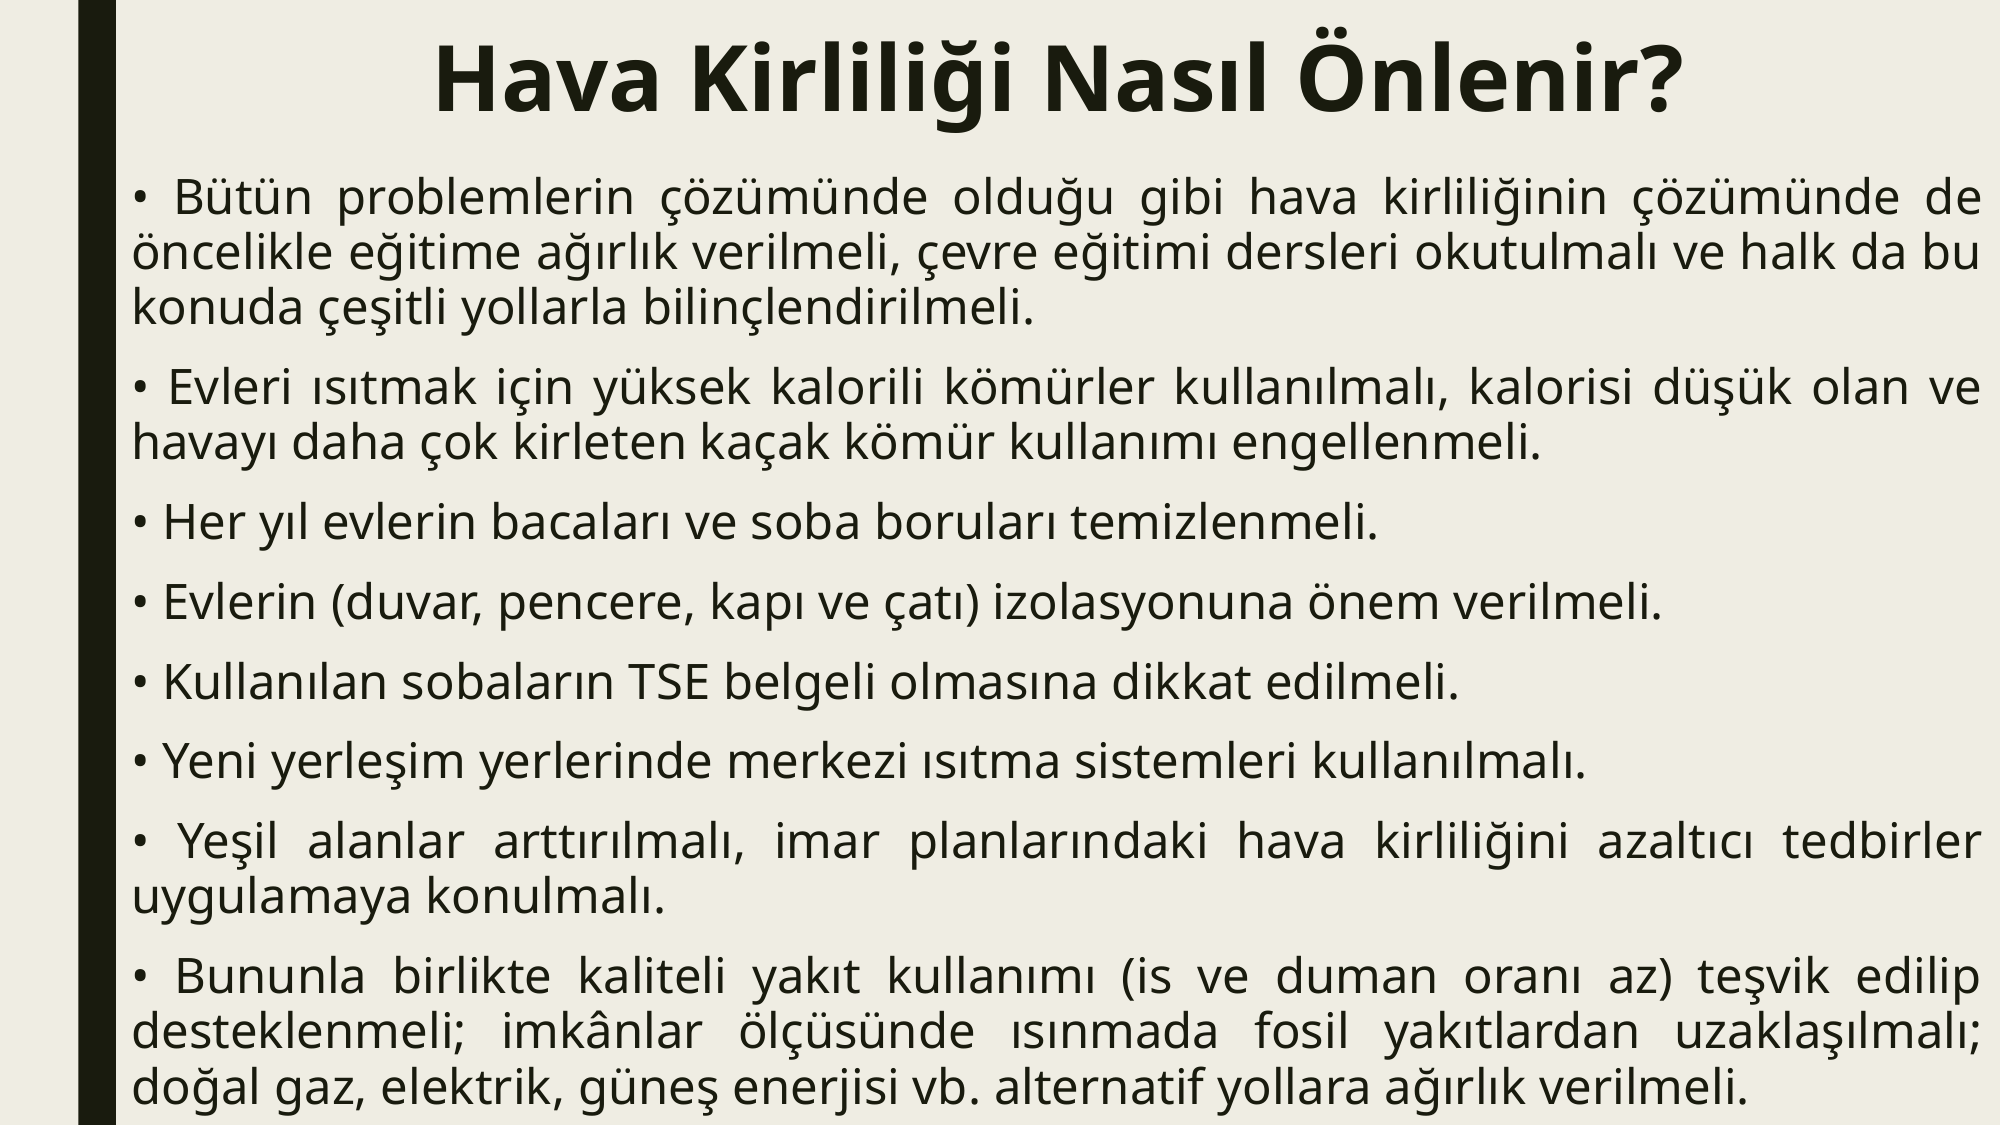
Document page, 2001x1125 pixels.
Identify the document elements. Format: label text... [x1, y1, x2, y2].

title Hava Kirliliği Nasıl Önlenir? [116, 25, 2000, 162]
list • Bütün problemlerin çözümünde olduğu gibi hava kirliliğinin çözümünde de öncelikle eğitime ağırlık verilmeli, çevre eğitimi dersleri okutulmalı ve halk da bu konuda çeşitli yollarla bilinçlendirilmeli. • Evleri ısıtmak için yüksek kalorili kömürler kullanılmalı, kalorisi düşük olan ve havayı daha çok kirleten kaçak kömür kullanımı engellenmeli. • Her yıl evlerin bacaları ve soba boruları temizlenmeli. • Evlerin (duvar, pencere, kapı ve çatı) izolasyonuna önem verilmeli. • Kullanılan sobaların TSE belgeli olmasına dikkat edilmeli. • Yeni yerleşim yerlerinde merkezi ısıtma sistemleri kullanılmalı. • Yeşil alanlar arttırılmalı, imar planlarındaki hava kirliliğini azaltıcı tedbirler uygulamaya konulmalı. • Bununla birlikte kaliteli yakıt kullanımı (is ve duman oranı az) teşvik edilip desteklenmeli; imkânlar ölçüsünde ısınmada fosil yakıtlardan uzaklaşılmalı; doğal gaz, elektrik, güneş enerjisi vb. alternatif yollara ağırlık verilmeli. [116, 162, 2000, 1125]
